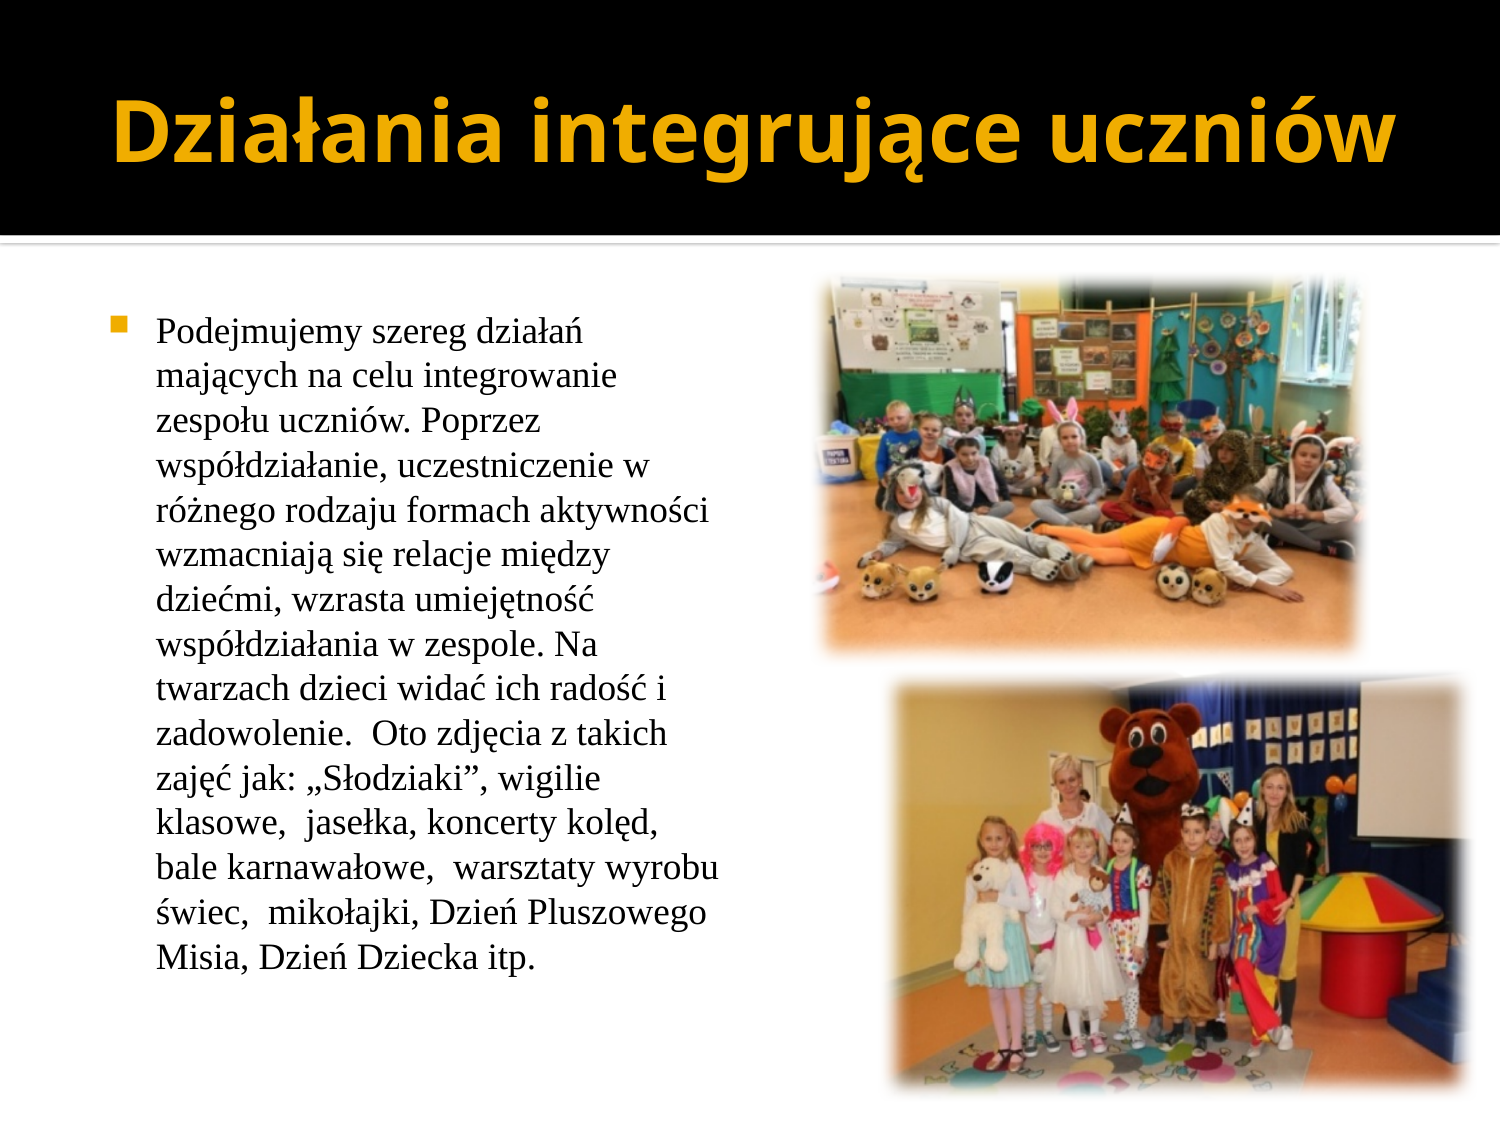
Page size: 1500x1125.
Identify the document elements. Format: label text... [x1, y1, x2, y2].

title Działania integrujące uczniów [75, 24, 1425, 231]
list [808, 269, 1372, 668]
list Podejmujemy szereg działań mających na celu integrowanie zespołu uczniów. Poprzez współdziałanie, uczestniczenie w różnego rodzaju formach aktywności wzmacniają się relacje między dziećmi, wzrasta umiejętność współdziałania w zespole. Na twarzach dzieci widać ich radość i zadowolenie. Oto zdjęcia z takich zajęć jak: „Słodziaki”, wigilie klasowe, jasełka, koncerty kolęd, bale karnawałowe, warsztaty wyrobu świec, mikołajki, Dzień Pluszowego Misia, Dzień Dziecka itp. [75, 291, 738, 1050]
picture [878, 667, 1477, 1102]
